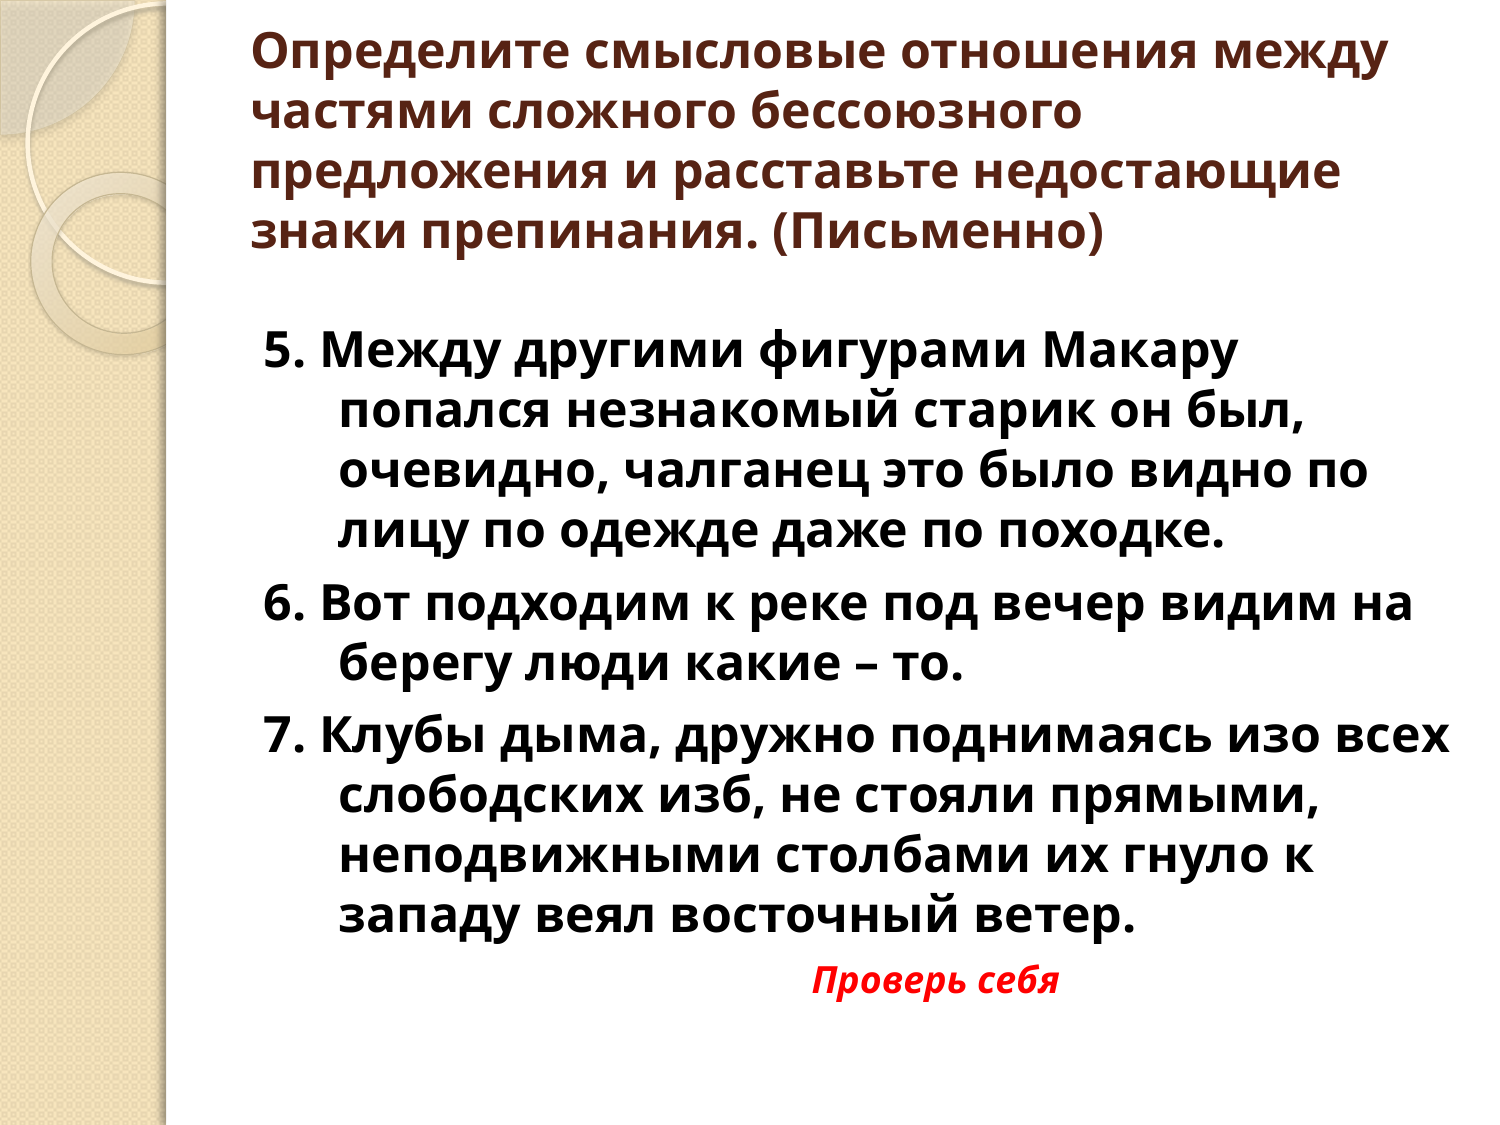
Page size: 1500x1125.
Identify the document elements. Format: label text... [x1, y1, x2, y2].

title Определите смысловые отношения между частями сложного бессоюзного предложения и расставьте недостающие знаки препинания. (Письменно) [235, 45, 1466, 233]
text_box Проверь себя [796, 949, 1418, 1009]
list 5. Между другими фигурами Макару попался незнакомый старик он был, очевидно, чалганец это было видно по лицу по одежде даже по походке. 6. Вот подходим к реке под вечер видим на берегу люди какие – то. 7. Клубы дыма, дружно поднимаясь изо всех слободских изб, не стояли прямыми, неподвижными столбами их гнуло к западу веял восточный ветер. [235, 237, 1466, 1025]
